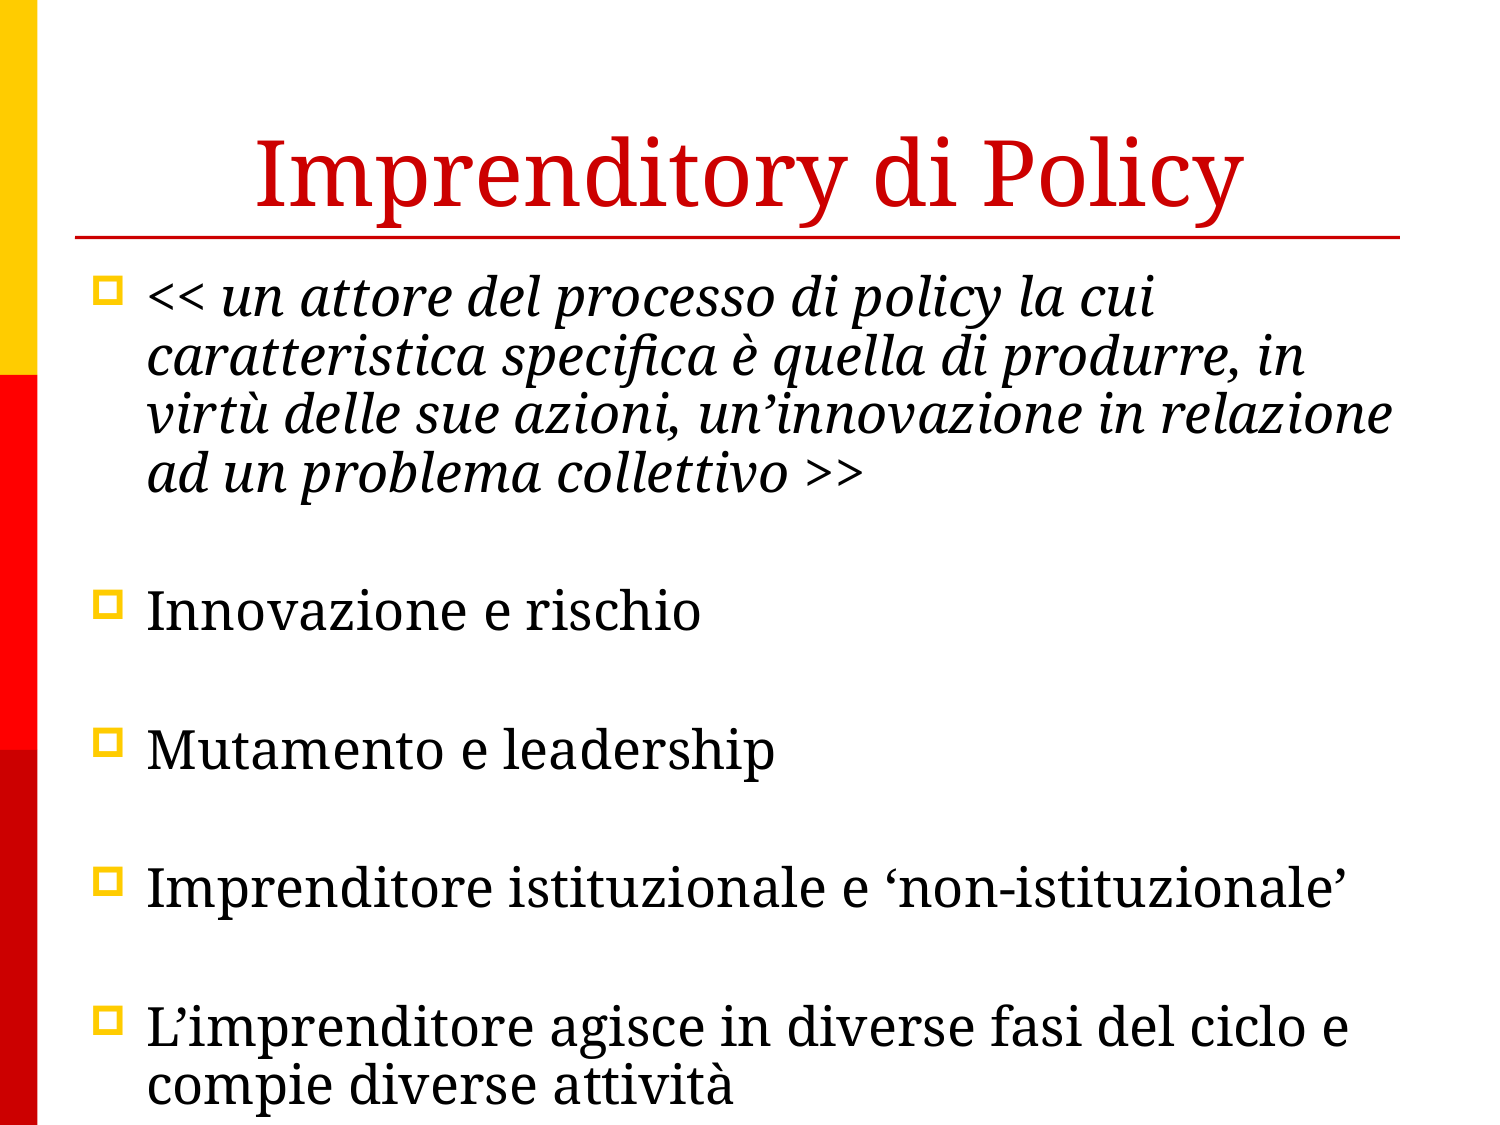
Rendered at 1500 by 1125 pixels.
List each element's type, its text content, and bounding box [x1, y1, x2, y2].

text_box << un attore del processo di policy la cui caratteristica specifica è quella di produrre, in virtù delle sue azioni, un’innovazione in relazione ad un problema collettivo >> Innovazione e rischio Mutamento e leadership Imprenditore istituzionale e ‘non-istituzionale’ L’imprenditore agisce in diverse fasi del ciclo e compie diverse attività [75, 262, 1450, 1088]
title Imprenditory di Policy [75, 45, 1425, 233]
